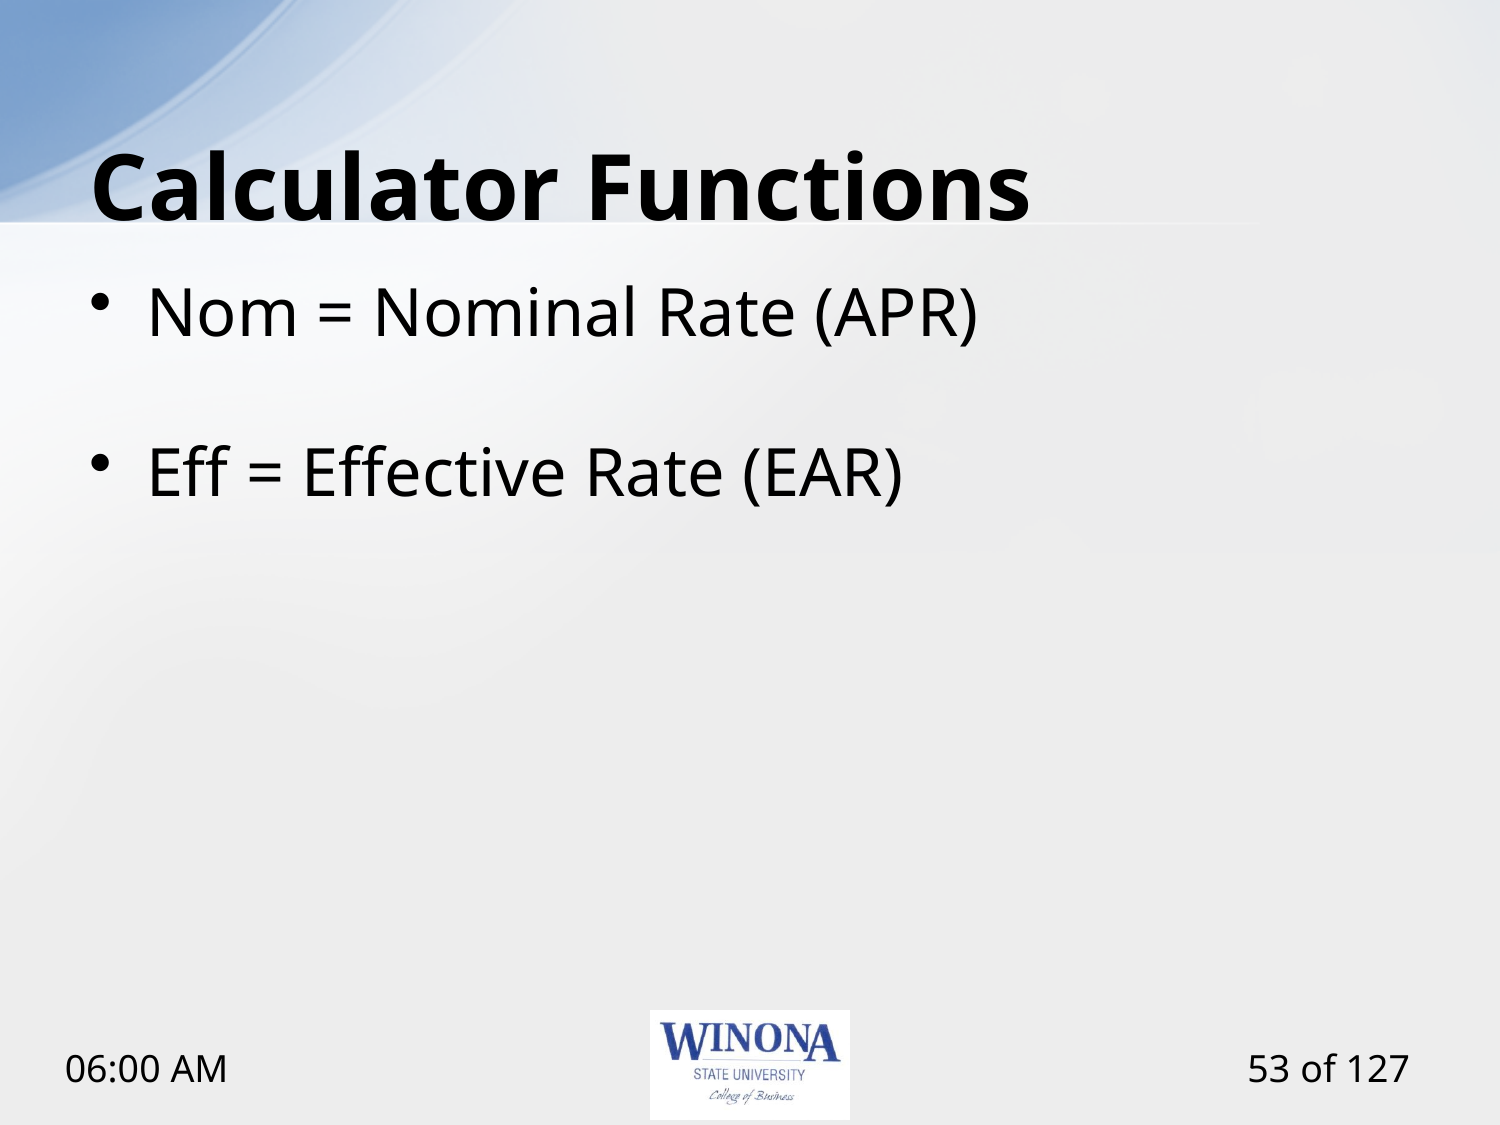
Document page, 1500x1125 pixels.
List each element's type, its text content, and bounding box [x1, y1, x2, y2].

list Nom = Nominal Rate (APR) Eff = Effective Rate (EAR) [75, 262, 1425, 1005]
picture [0, 1, 1500, 1125]
title Calculator Functions [75, 58, 1425, 247]
